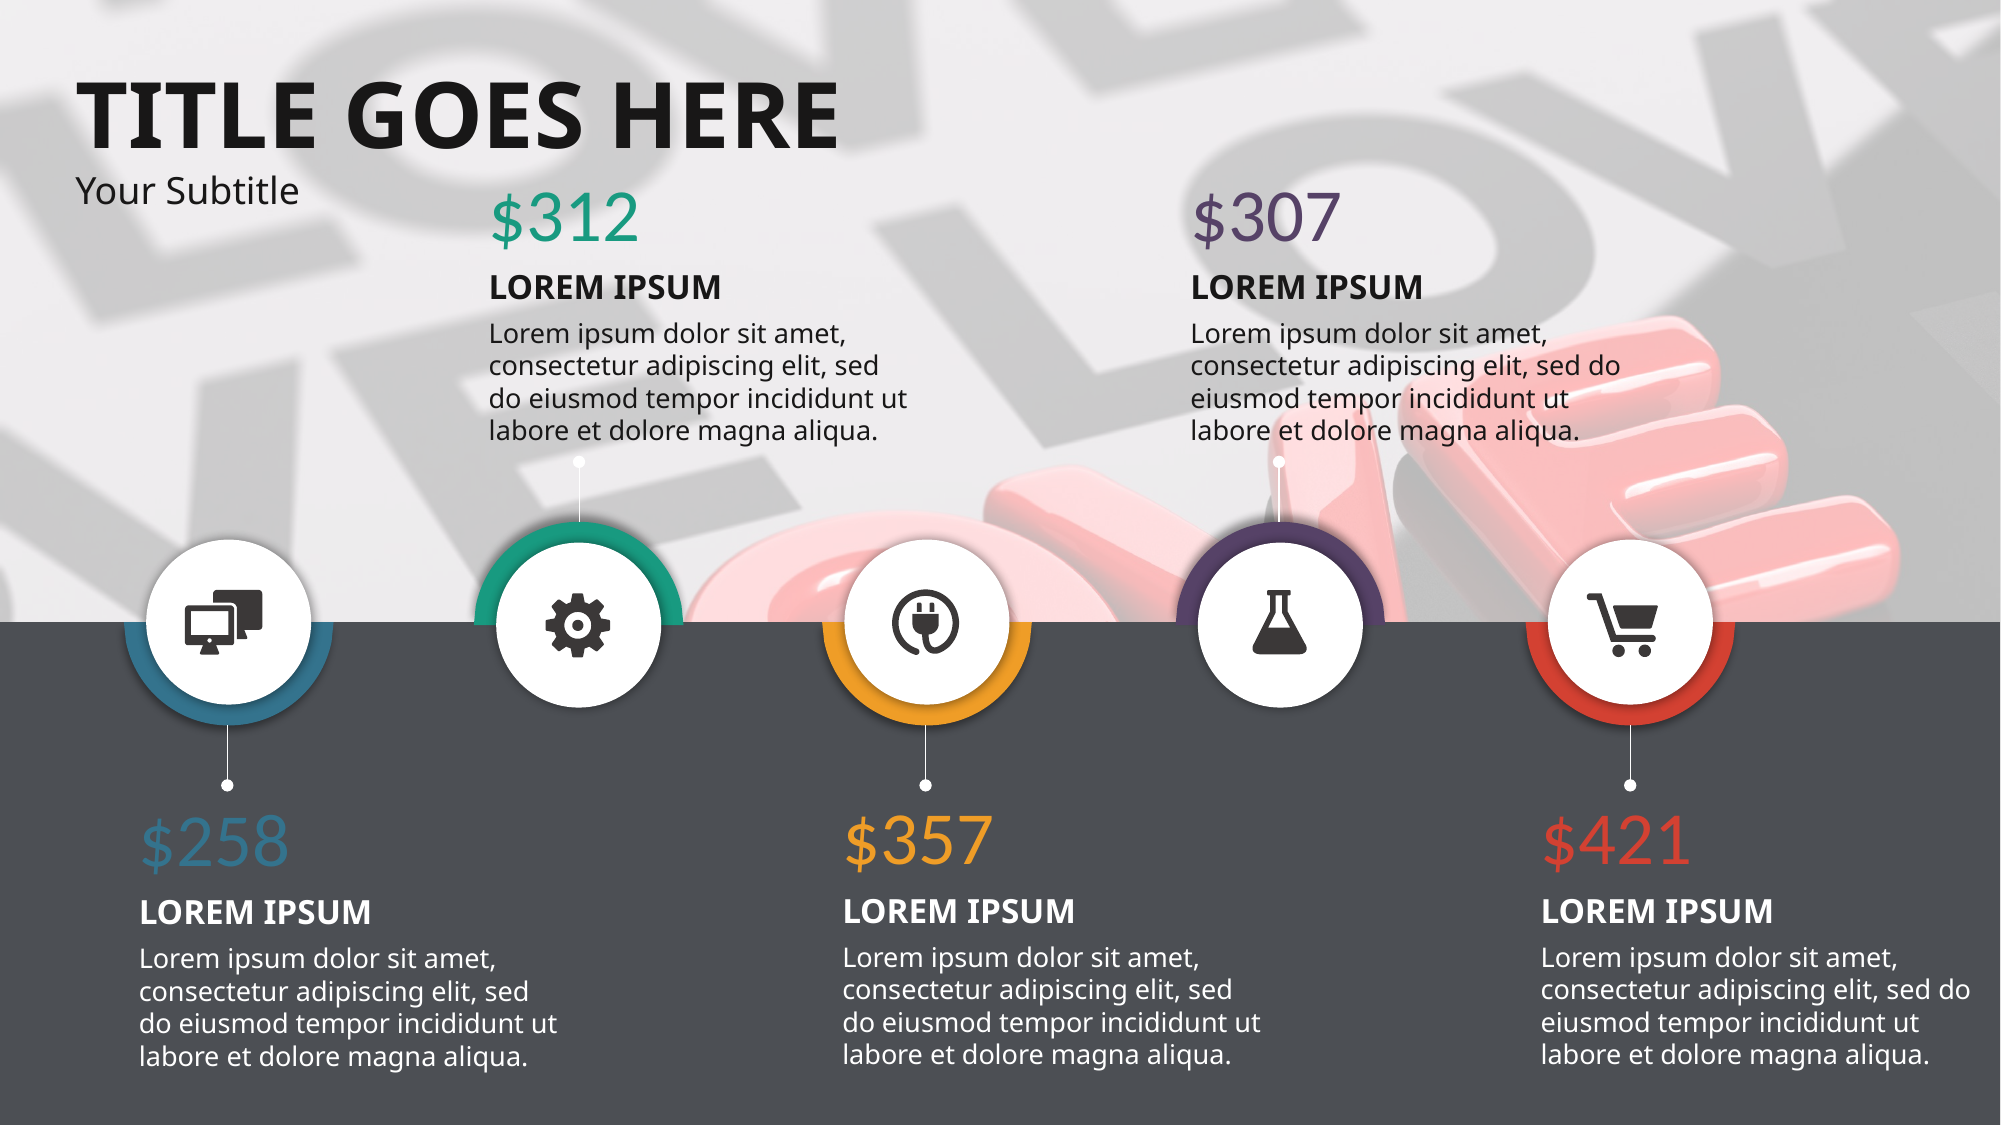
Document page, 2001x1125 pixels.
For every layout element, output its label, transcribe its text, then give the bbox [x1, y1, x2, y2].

text_box [122, 621, 335, 727]
text_box [1546, 538, 1714, 706]
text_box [1586, 593, 1658, 658]
text_box [1196, 541, 1364, 709]
text_box [472, 520, 685, 627]
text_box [545, 593, 611, 658]
text_box $357 LOREM IPSUM Lorem ipsum dolor sit amet, consectetur adipiscing elit, sed do eiusmod tempor incididunt ut labore et dolore magna aliqua. [827, 782, 1279, 1078]
text_box [145, 538, 313, 706]
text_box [892, 589, 960, 655]
text_box [495, 541, 663, 709]
text_box [1174, 520, 1387, 627]
text_box TITLE GOES HERE Your Subtitle [60, 49, 1036, 220]
text_box [0, 621, 2000, 1125]
text_box [843, 538, 1011, 706]
text_box $258 LOREM IPSUM Lorem ipsum dolor sit amet, consectetur adipiscing elit, sed do eiusmod tempor incididunt ut labore et dolore magna aliqua. [123, 784, 584, 1079]
text_box $312 LOREM IPSUM Lorem ipsum dolor sit amet, consectetur adipiscing elit, sed do eiusmod tempor incididunt ut labore et dolore magna aliqua. [473, 220, 926, 454]
text_box [1524, 621, 1737, 727]
text_box $421 LOREM IPSUM Lorem ipsum dolor sit amet, consectetur adipiscing elit, sed do eiusmod tempor incididunt ut labore et dolore magna aliqua. [1525, 782, 2000, 1078]
text_box $307 LOREM IPSUM Lorem ipsum dolor sit amet, consectetur adipiscing elit, sed do eiusmod tempor incididunt ut labore et dolore magna aliqua. [1175, 158, 1651, 454]
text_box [184, 589, 263, 655]
text_box [821, 621, 1033, 727]
text_box [1252, 590, 1307, 655]
